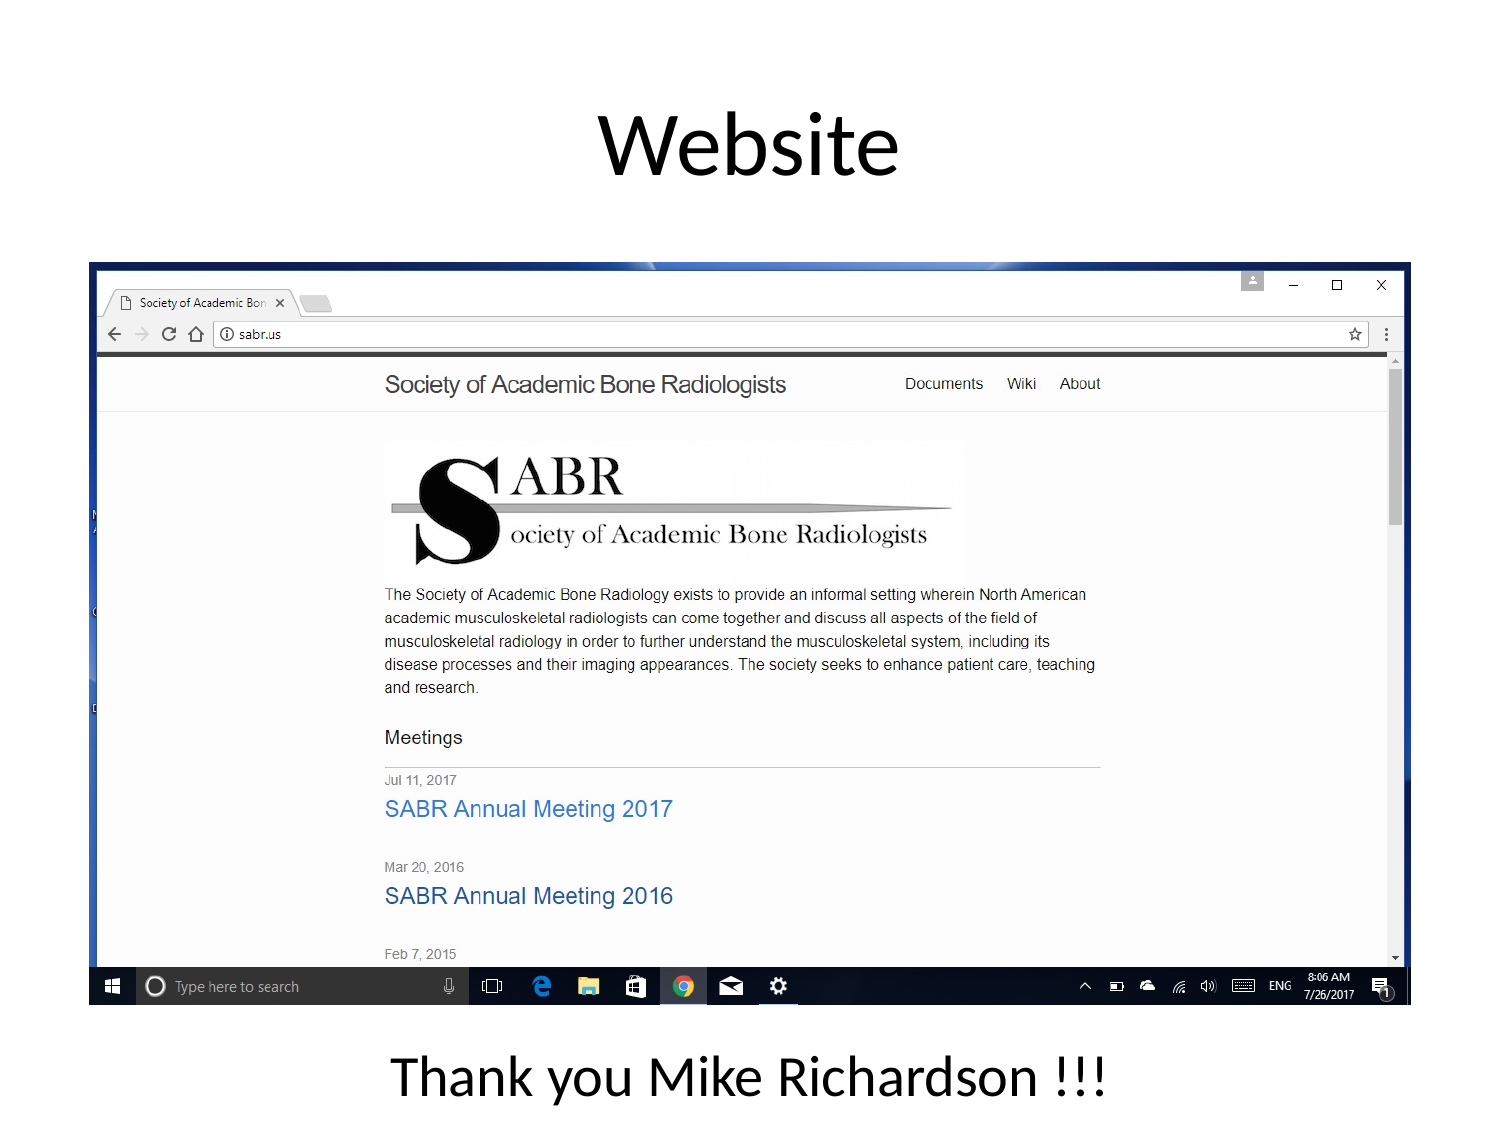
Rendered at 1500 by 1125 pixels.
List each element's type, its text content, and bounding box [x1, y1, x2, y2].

title Website [75, 45, 1425, 233]
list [89, 262, 1411, 1006]
text_box Thank you Mike Richardson !!! [375, 1031, 1125, 1116]
